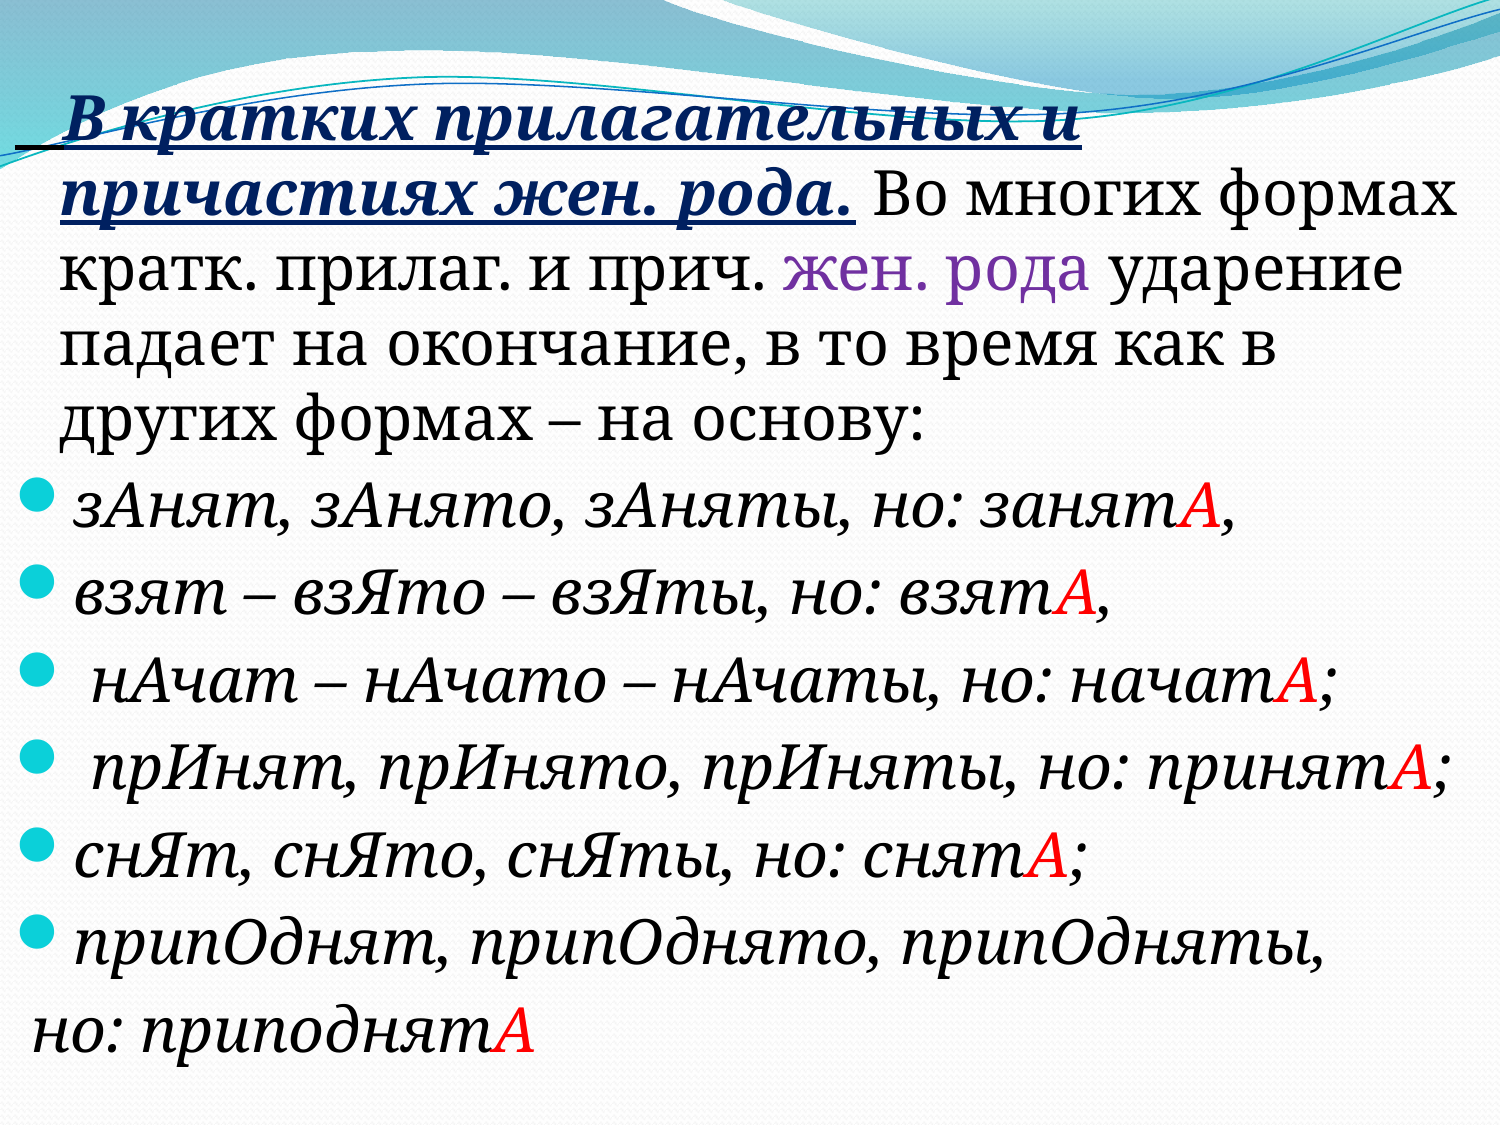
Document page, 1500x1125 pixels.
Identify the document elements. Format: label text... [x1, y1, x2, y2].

list В кратких прилагательных и причастиях жен. рода. Во многих формах кратк. прилаг. и прич. жен. рода ударение падает на окончание, в то время как в других формах – на основу: зАнят, зАнято, зАняты, но: занятА, взят – взЯто – взЯты, но: взятА, нАчат – нАчато – нАчаты, но: начатА; прИнят, прИнято, прИняты, но: принятА; снЯт, снЯто, снЯты, но: снятА; припОднят, припОднято, припОдняты, но: приподнятА [0, 70, 1500, 1090]
